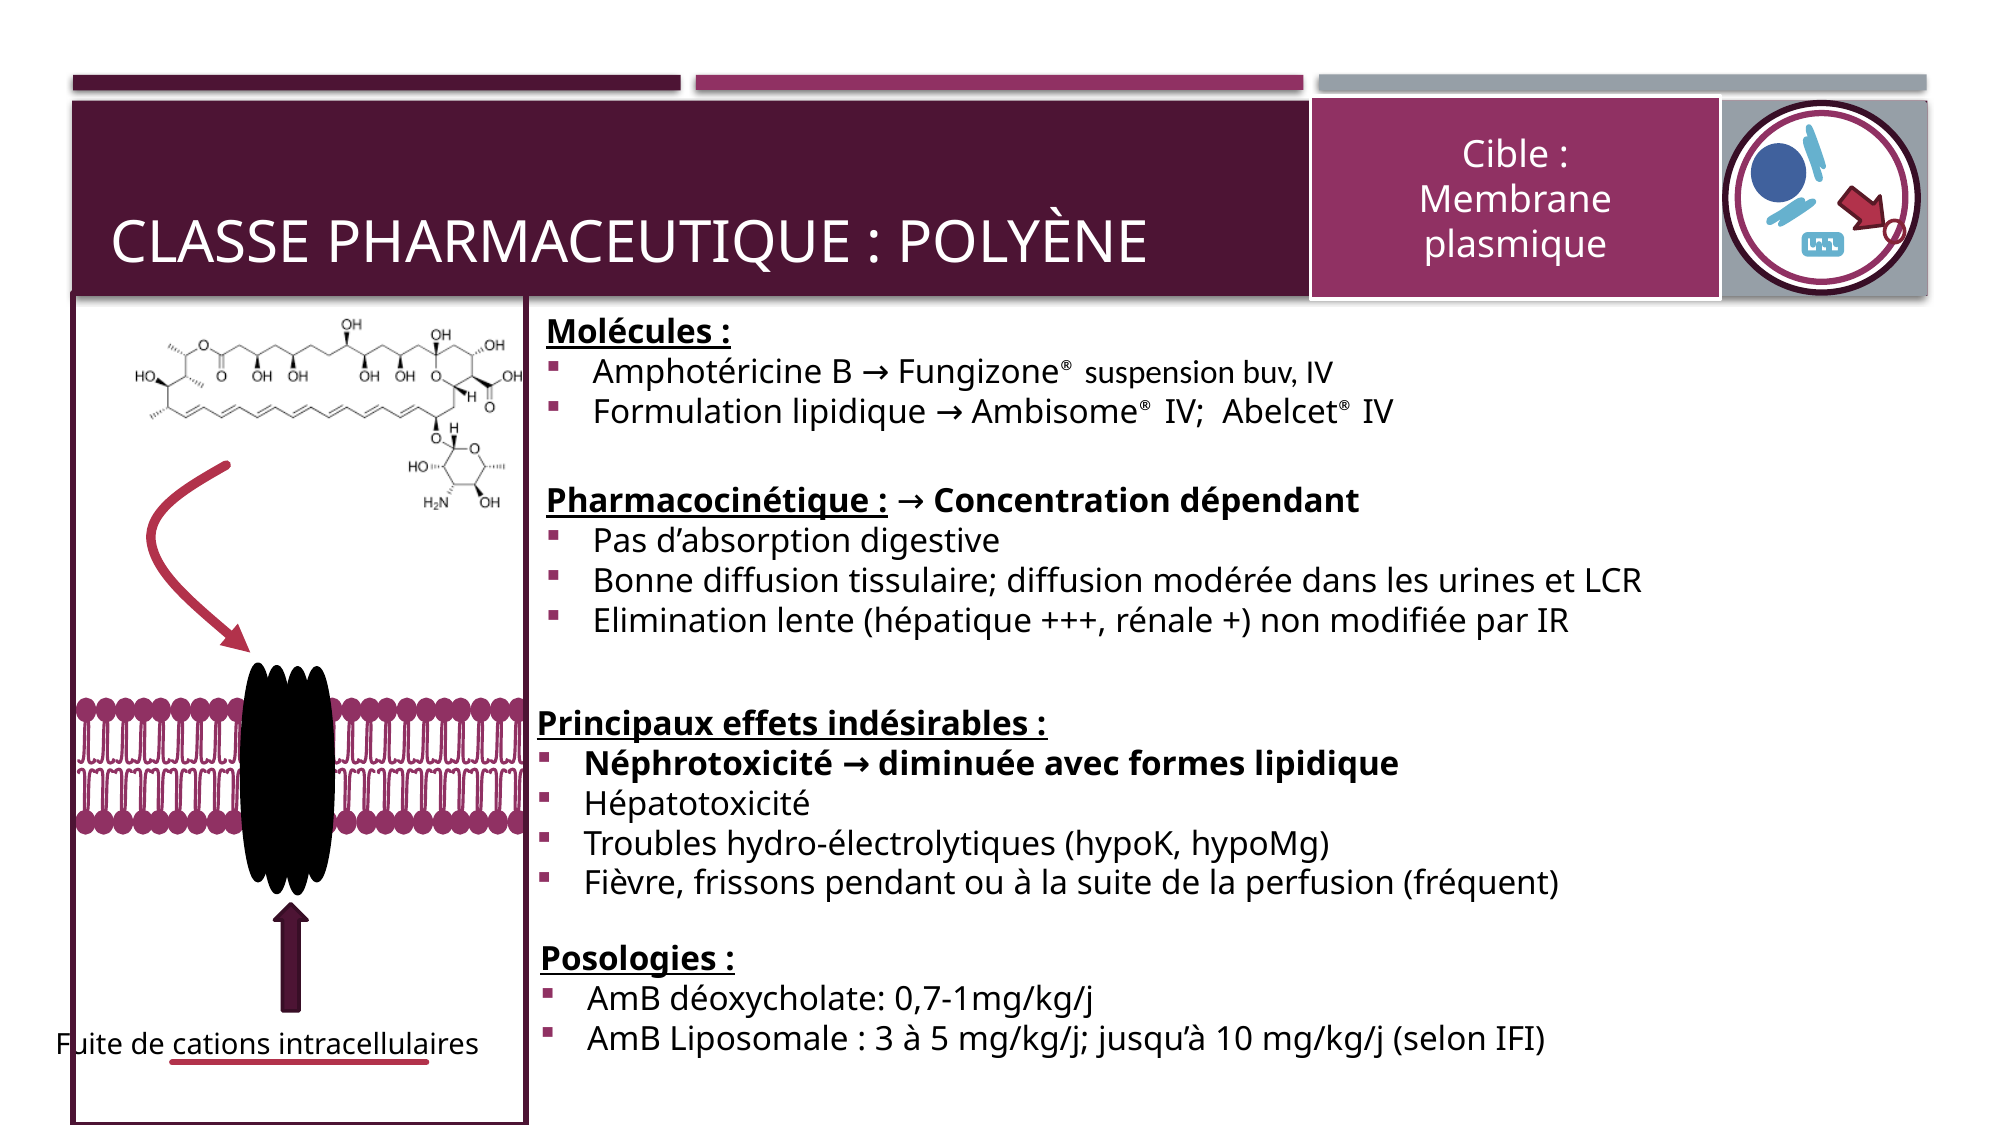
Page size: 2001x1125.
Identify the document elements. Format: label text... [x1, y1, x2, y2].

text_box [473, 698, 528, 834]
text_box Principaux effets indésirables : Néphrotoxicité → diminuée avec formes lipidique Hépatotoxicité Troubles hydro-électrolytiques (hypoK, hypoMg) Fièvre, frissons pendant ou à la suite de la perfusion (fréquent) [521, 694, 1841, 949]
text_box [67, 663, 468, 1070]
text_box [149, 525, 251, 653]
text_box Pharmacocinétique : → Concentration dépendant Pas d’absorption digestive Bonne diffusion tissulaire; diffusion modérée dans les urines et LCR Elimination lente (hépatique +++, rénale +) non modifiée par IR [531, 472, 1851, 647]
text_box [1720, 102, 1926, 296]
text_box Cible : Membrane plasmique [1309, 94, 1722, 301]
picture [130, 313, 527, 515]
title Classe pharmaceutique : Polyène [95, 115, 1309, 282]
text_box Molécules : Amphotéricine B → Fungizone® suspension buv, IV Formulation lipidique → Ambisome® IV; Abelcet® IV [531, 303, 1659, 438]
text_box [72, 845, 528, 1125]
text_box Posologies : AmB déoxycholate: 0,7-1mg/kg/j AmB Liposomale : 3 à 5 mg/kg/j; jusqu’à 10 mg/kg/j (selon IFI) [525, 929, 1653, 1105]
text_box [72, 291, 528, 697]
